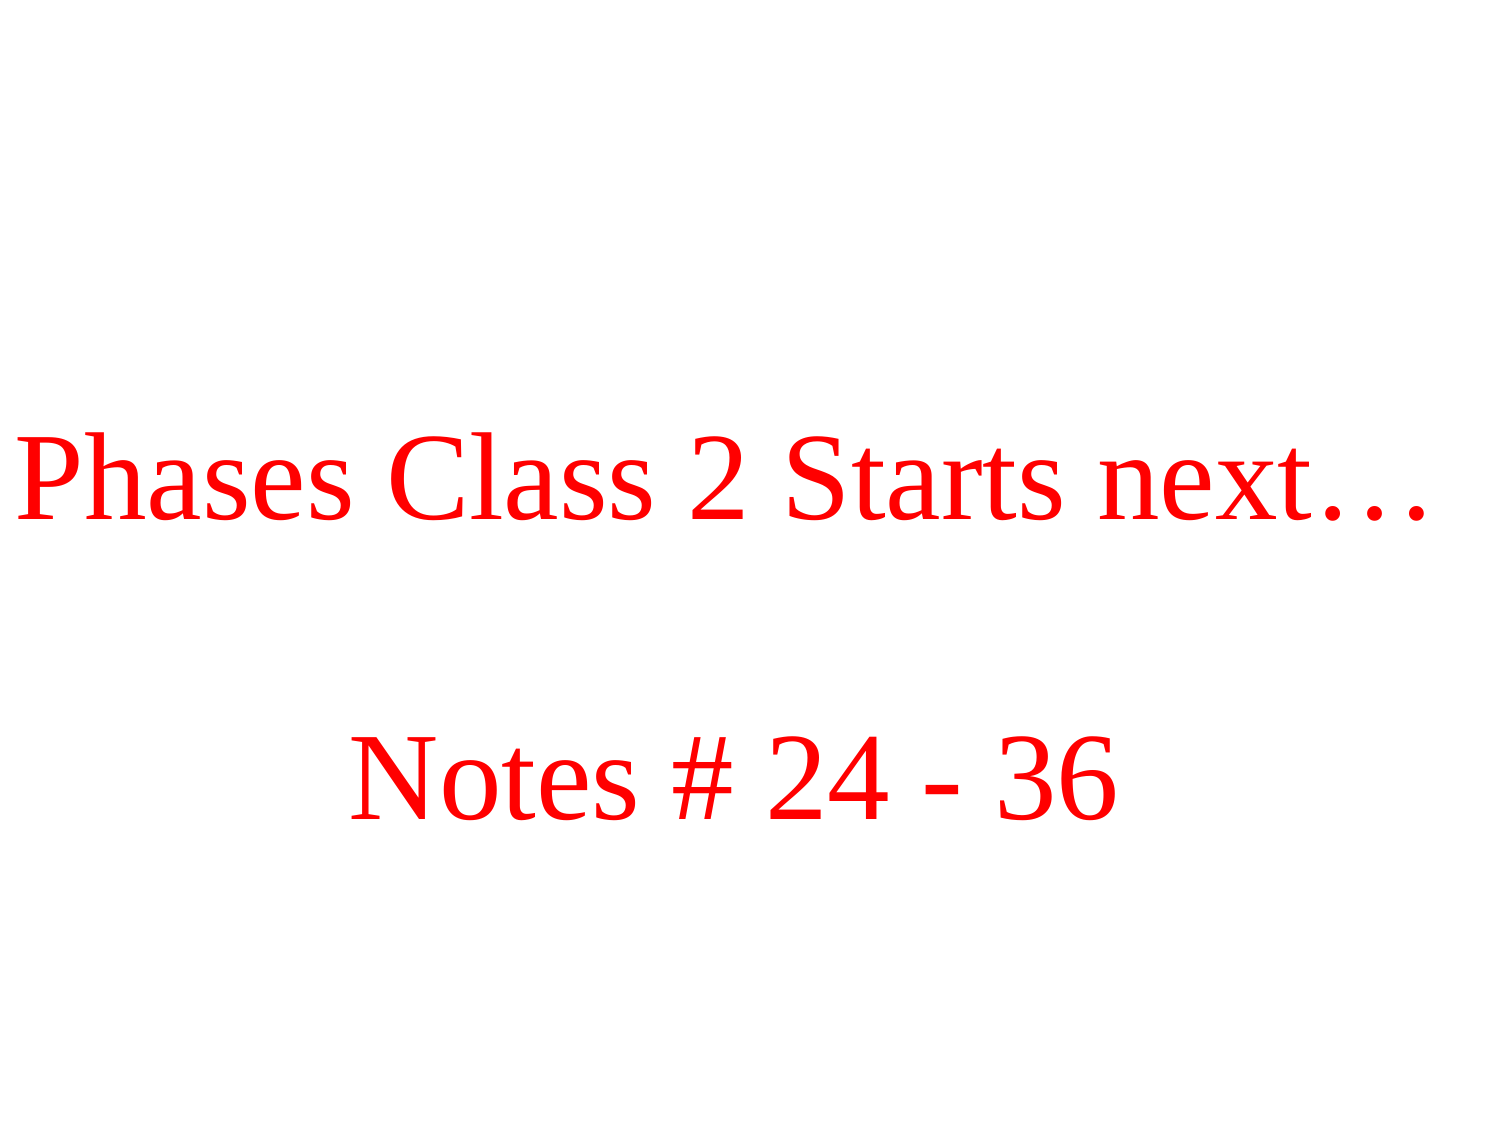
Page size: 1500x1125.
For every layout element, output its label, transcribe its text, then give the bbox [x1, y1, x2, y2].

text_box Phases Class 2 Starts next… Notes # 24 - 36 [0, 387, 1500, 853]
